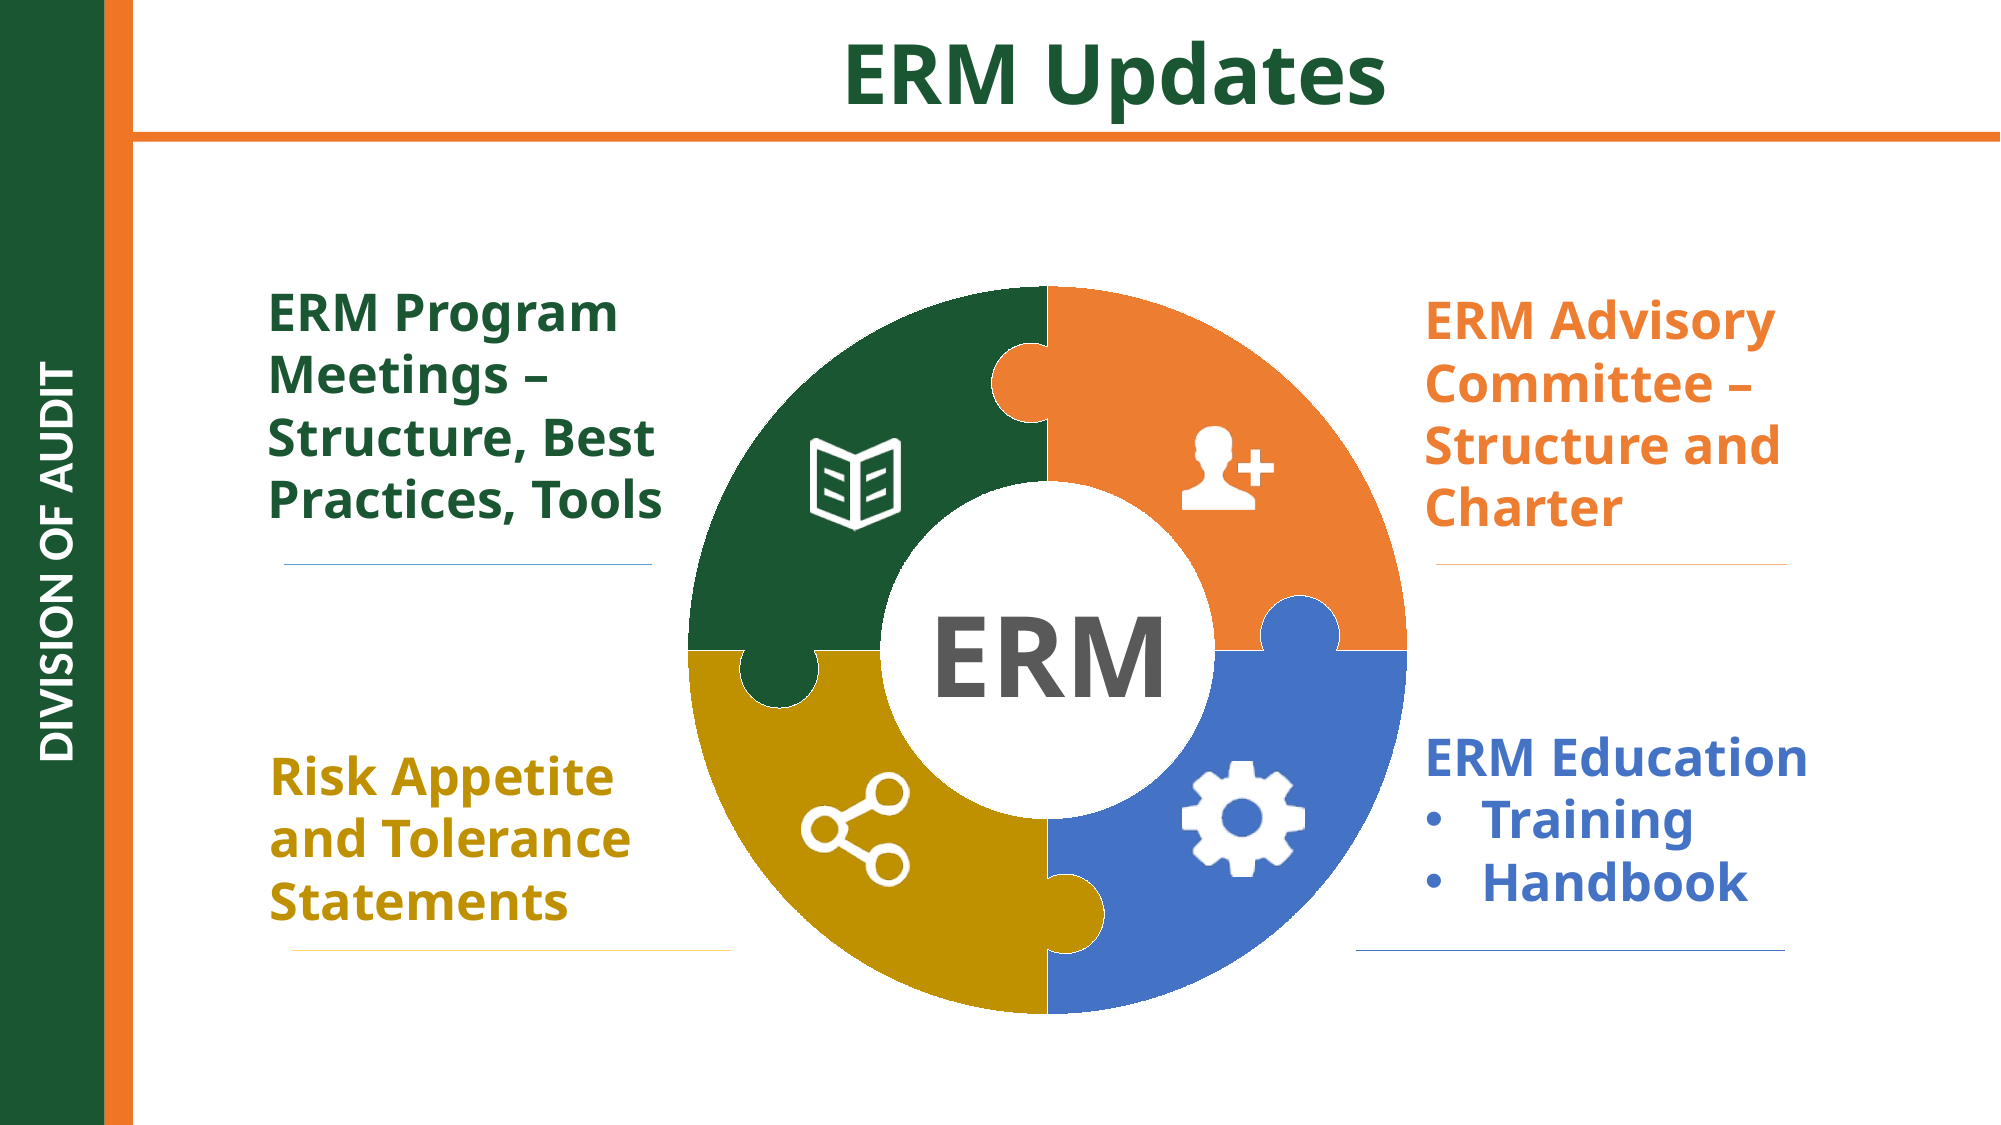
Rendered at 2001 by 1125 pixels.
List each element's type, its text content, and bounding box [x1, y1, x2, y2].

title ERM Updates [536, 0, 1694, 131]
picture [810, 438, 901, 532]
text_box ERM Education Training Handbook [1410, 717, 2000, 920]
text_box Risk Appetite and Tolerance Statements [254, 736, 686, 939]
text_box [1047, 596, 1408, 1015]
picture [1182, 761, 1305, 878]
picture [801, 772, 910, 887]
text_box [104, 0, 134, 1125]
picture [1181, 426, 1274, 510]
text_box ERM Program Meetings – Structure, Best Practices, Tools [253, 272, 770, 537]
text_box [992, 285, 1408, 651]
text_box [687, 651, 1104, 1015]
text_box ERM [890, 577, 1210, 728]
text_box [134, 131, 2000, 143]
text_box ERM Advisory Committee – Structure and Charter [1410, 280, 1987, 545]
text_box DIVISION OF AUDIT [0, 0, 104, 1125]
text_box [687, 285, 1048, 709]
